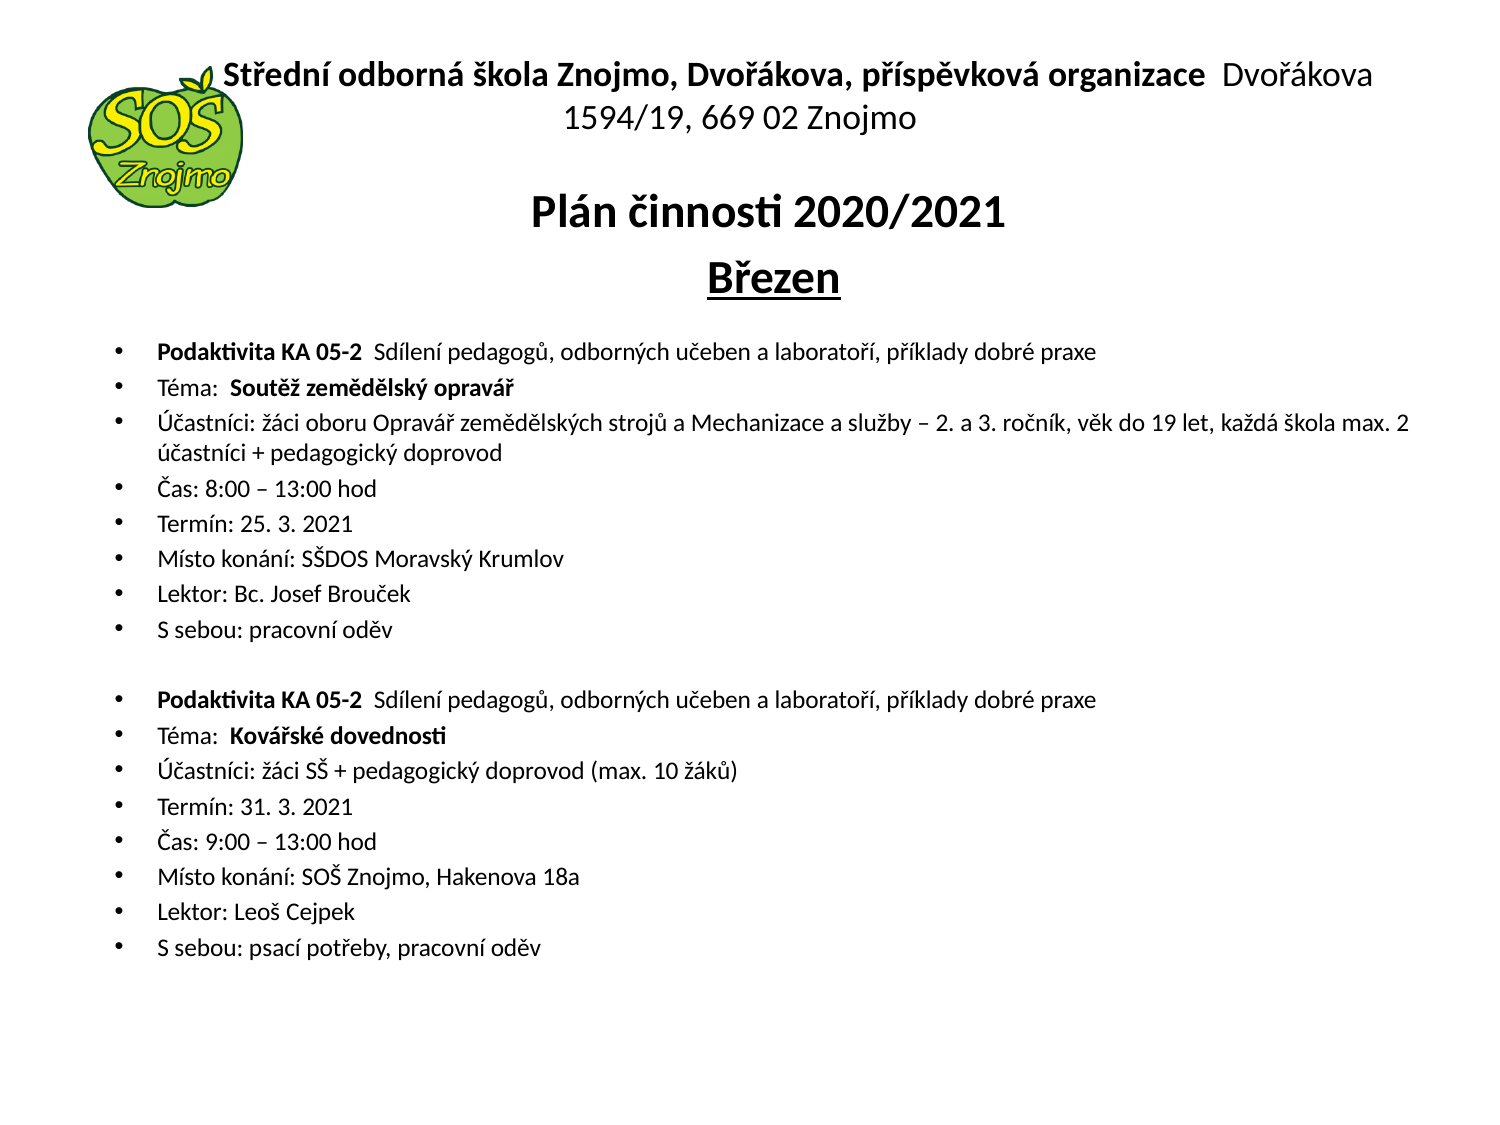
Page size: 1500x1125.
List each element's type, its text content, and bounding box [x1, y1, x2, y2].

list Plán činnosti 2020/2021 Březen Podaktivita KA 05-2 Sdílení pedagogů, odborných učeben a laboratoří, příklady dobré praxe Téma: Soutěž zemědělský opravář Účastníci: žáci oboru Opravář zemědělských strojů a Mechanizace a služby – 2. a 3. ročník, věk do 19 let, každá škola max. 2 účastníci + pedagogický doprovod Čas: 8:00 – 13:00 hod Termín: 25. 3. 2021 Místo konání: SŠDOS Moravský Krumlov Lektor: Bc. Josef Brouček S sebou: pracovní oděv Podaktivita KA 05-2 Sdílení pedagogů, odborných učeben a laboratoří, příklady dobré praxe Téma: Kovářské dovednosti Účastníci: žáci SŠ + pedagogický doprovod (max. 10 žáků) Termín: 31. 3. 2021 Čas: 9:00 – 13:00 hod Místo konání: SOŠ Znojmo, Hakenova 18a Lektor: Leoš Cejpek S sebou: psací potřeby, pracovní oděv [99, 172, 1450, 1106]
title Střední odborná škola Znojmo, Dvořákova, příspěvková organizace Dvořákova 1594/19, 669 02 Znojmo [64, 42, 1415, 231]
picture [88, 66, 243, 209]
